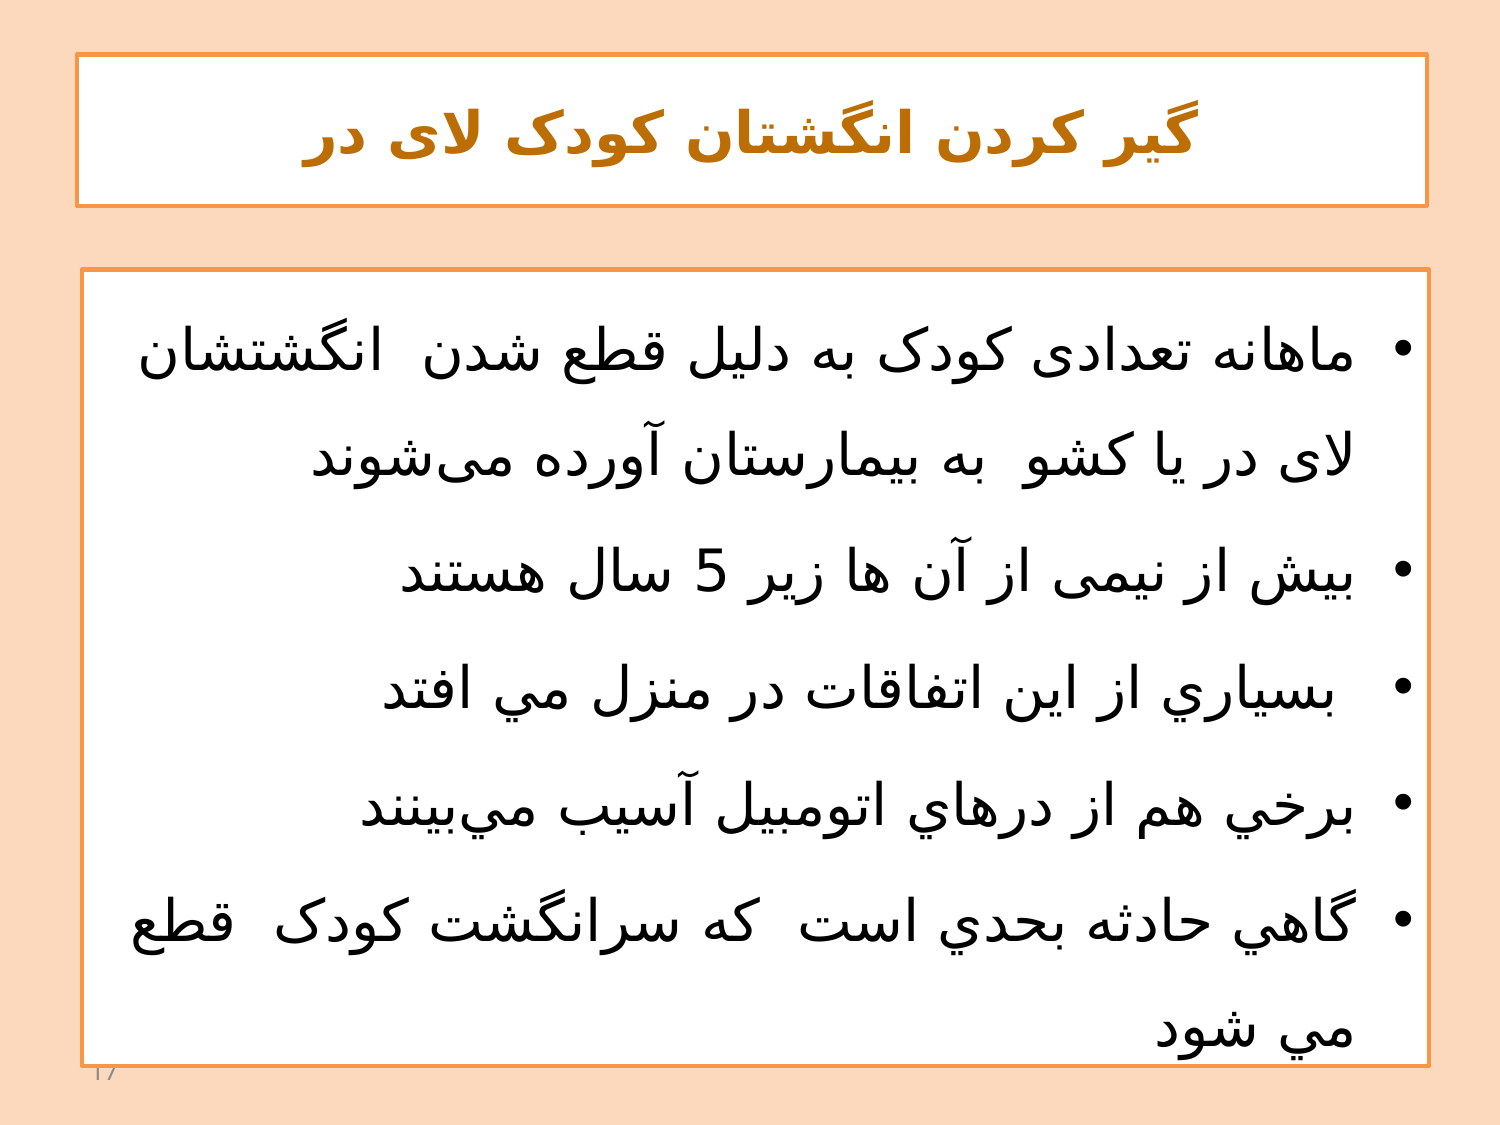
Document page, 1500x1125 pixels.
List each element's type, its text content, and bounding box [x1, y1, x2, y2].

list ماهانه تعدادی کودک به دلیل قطع شدن انگشتشان لای در یا کشو به بیمارستان آورده می‌شوند بیش از نیمی از آن ها زیر 5 سال هستند بسياري از اين اتفاقات در منزل مي افتد برخي هم از درهاي اتومبيل آسيب مي‌بينند گاهي حادثه بحدي است كه سرانگشت کودک قطع مي شود [80, 267, 1431, 1068]
slide_number 17 [75, 1042, 425, 1103]
title گير كردن انگشتان کودک لای در [75, 52, 1429, 208]
